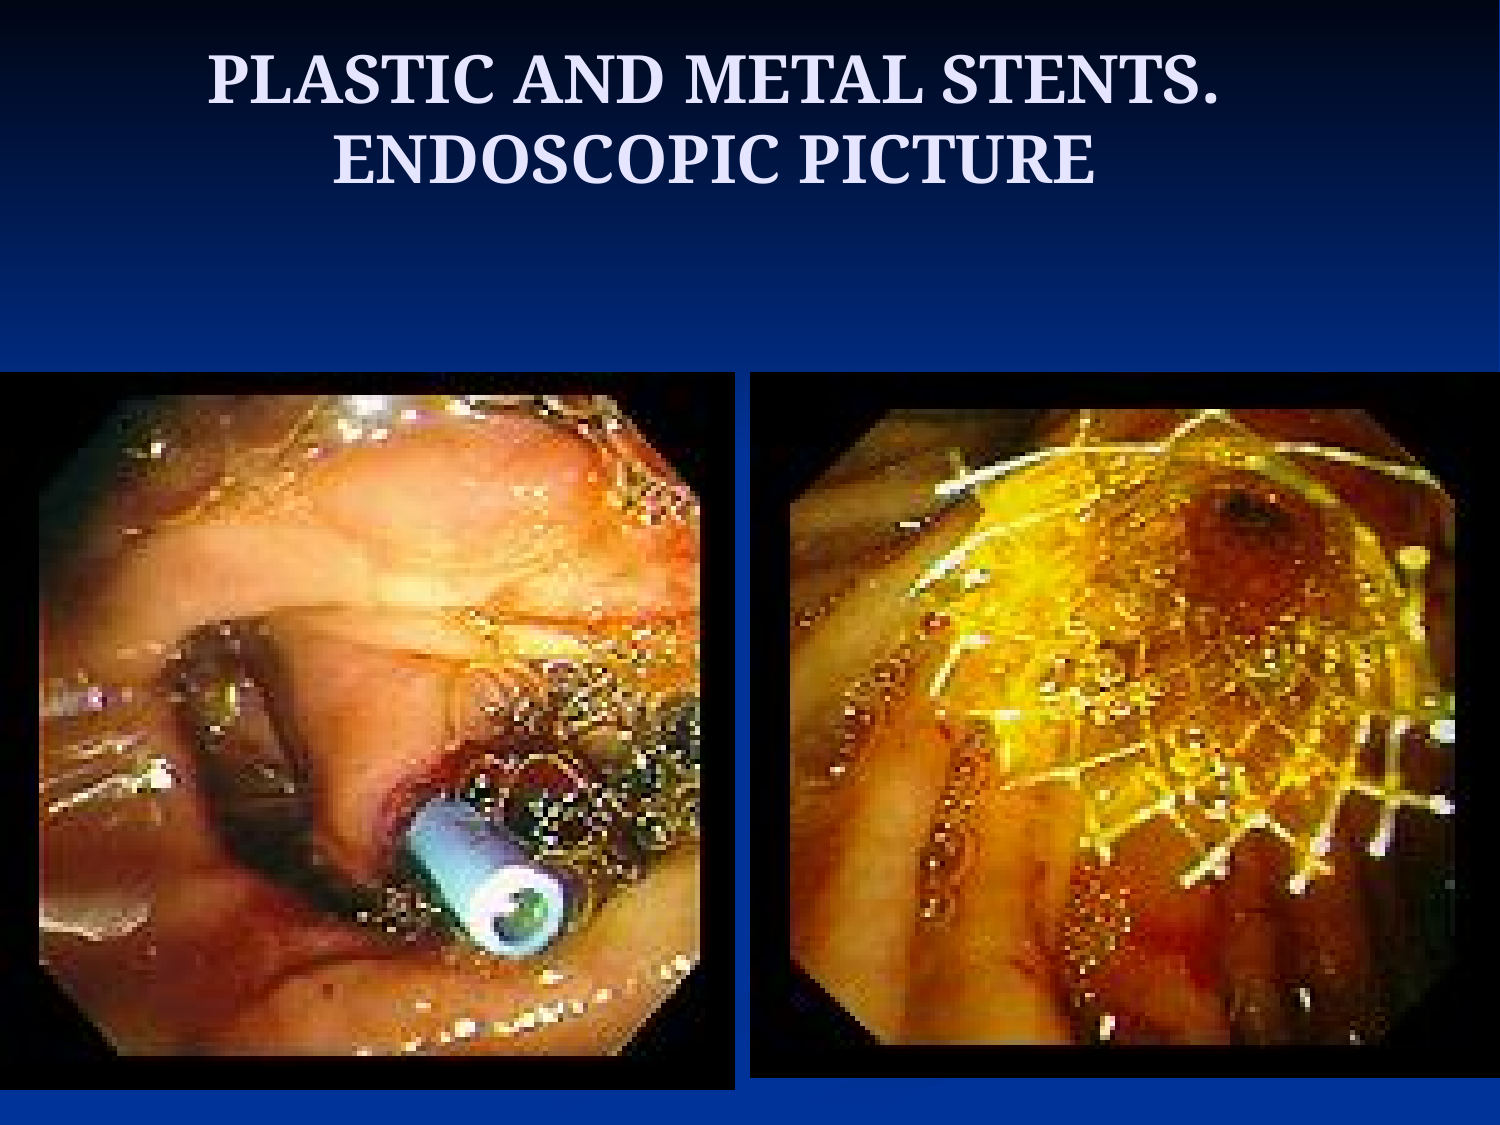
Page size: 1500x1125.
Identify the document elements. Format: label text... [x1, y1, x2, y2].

title Plastic and metal stents. Endoscopic picture [76, 28, 1353, 253]
picture [749, 372, 1500, 1079]
picture [0, 372, 736, 1091]
